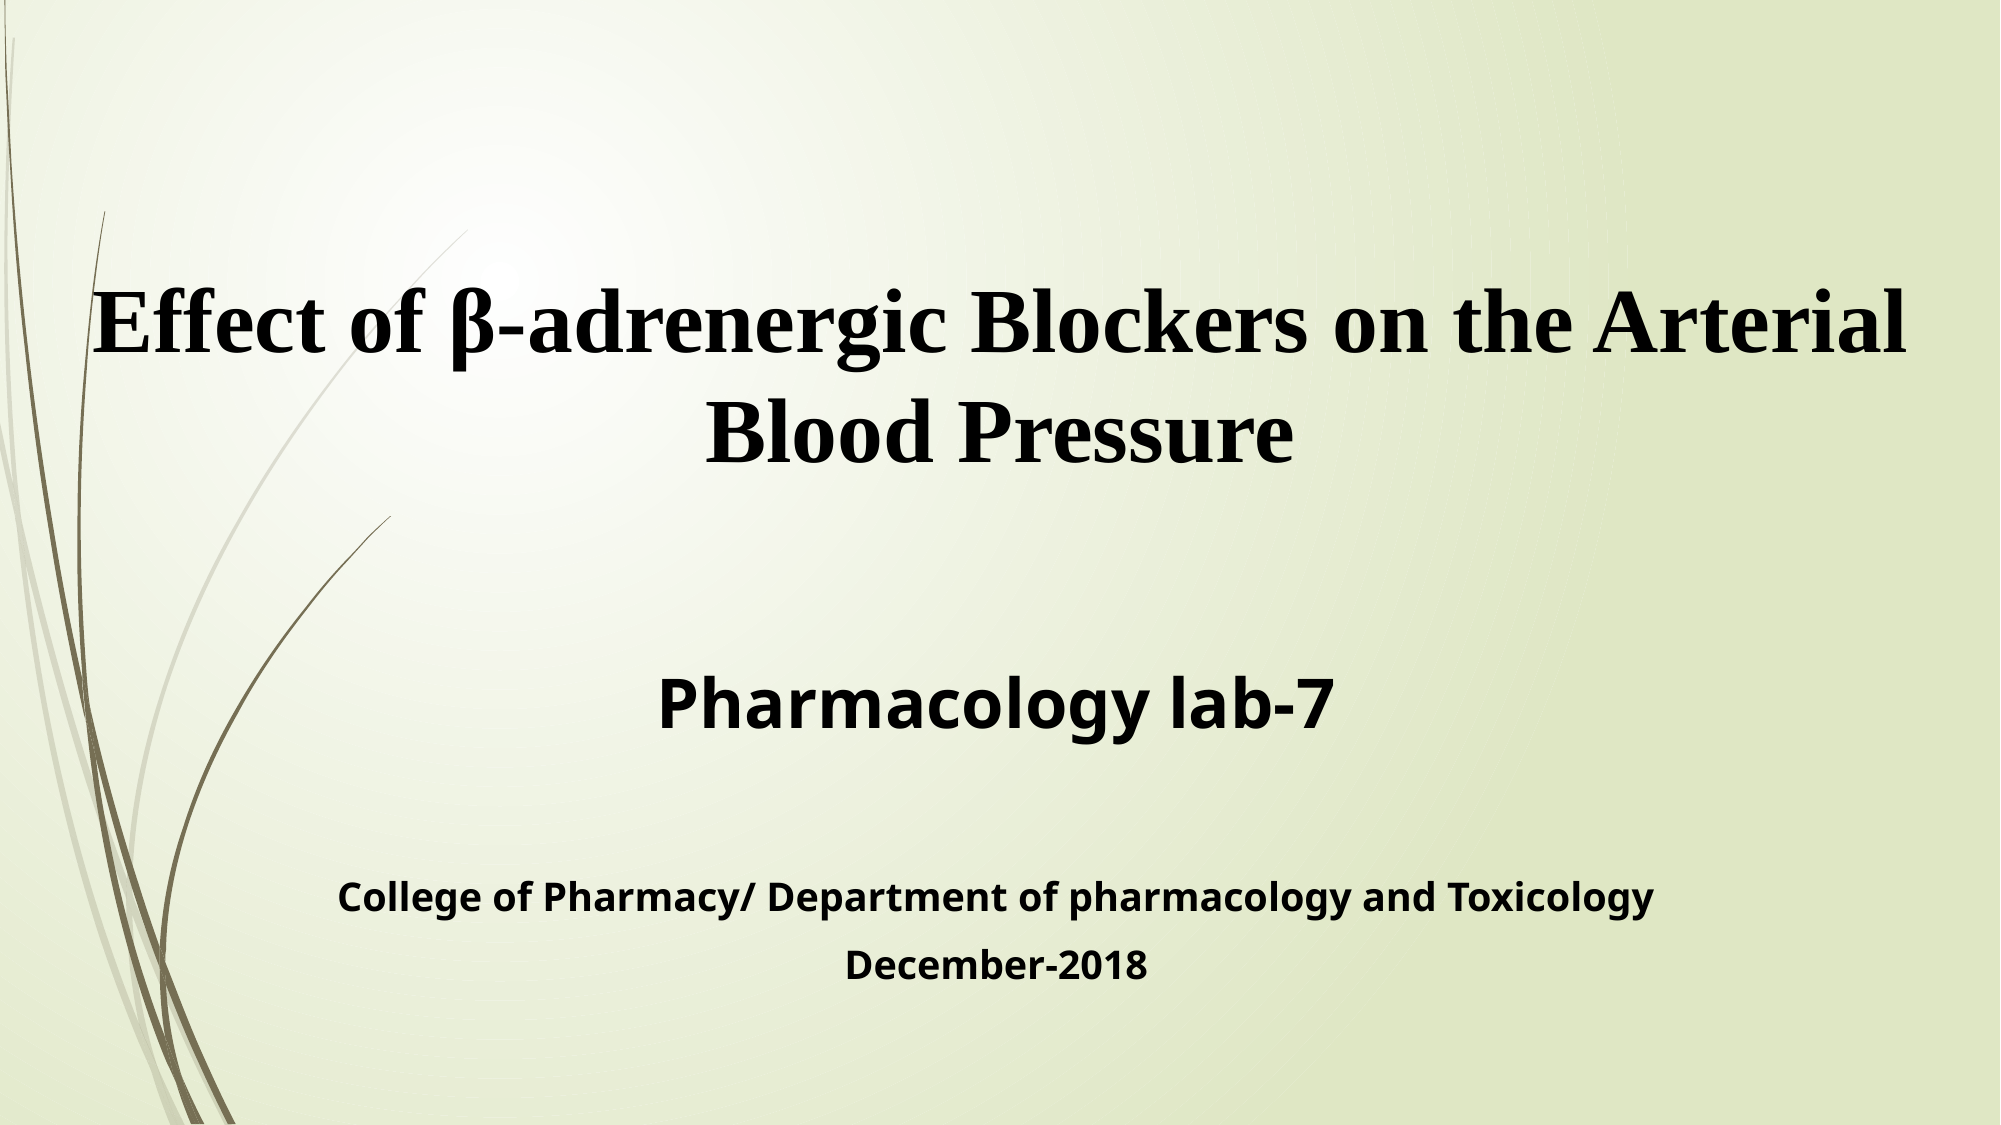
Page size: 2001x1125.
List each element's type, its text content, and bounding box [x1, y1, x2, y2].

subtitle Pharmacology lab-7 College of Pharmacy/ Department of pharmacology and Toxicology December-2018 [247, 652, 1746, 1006]
title Effect of β-adrenergic Blockers on the Arterial Blood Pressure [46, 237, 1955, 609]
